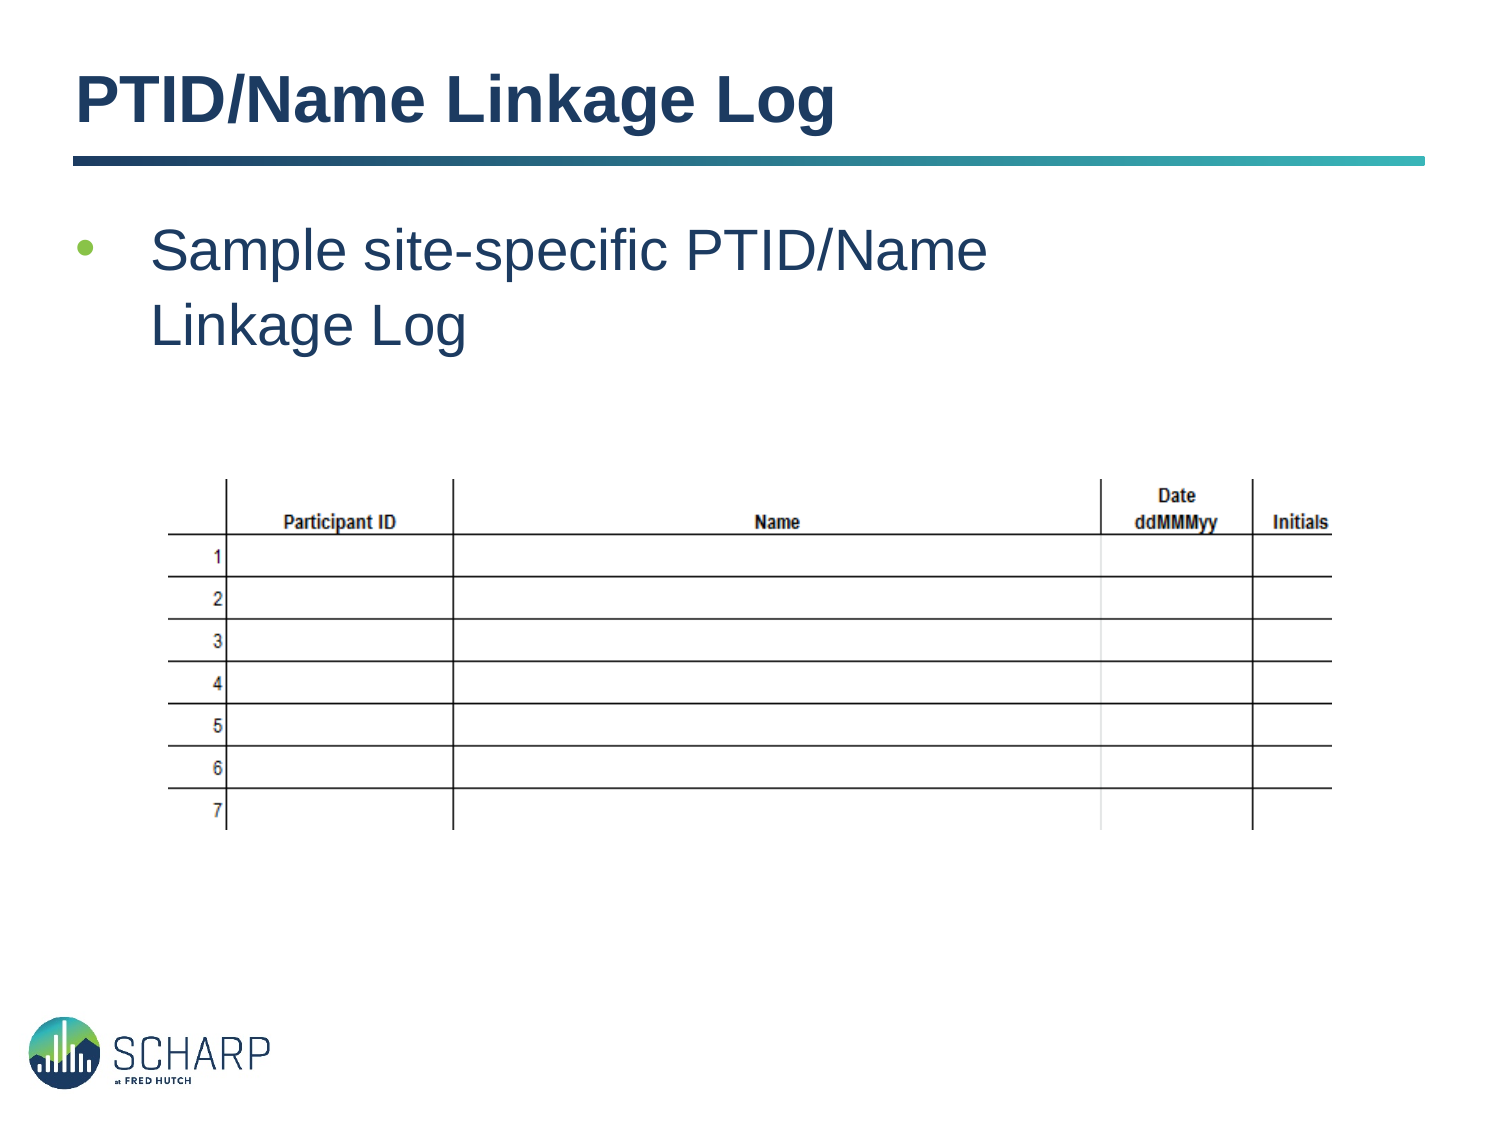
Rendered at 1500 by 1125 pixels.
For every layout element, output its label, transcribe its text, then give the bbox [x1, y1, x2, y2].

picture [168, 479, 1332, 831]
picture [19, 1000, 279, 1105]
title PTID/Name Linkage Log [75, 23, 1425, 136]
list Sample site-specific PTID/Name Linkage Log [75, 206, 1199, 1002]
